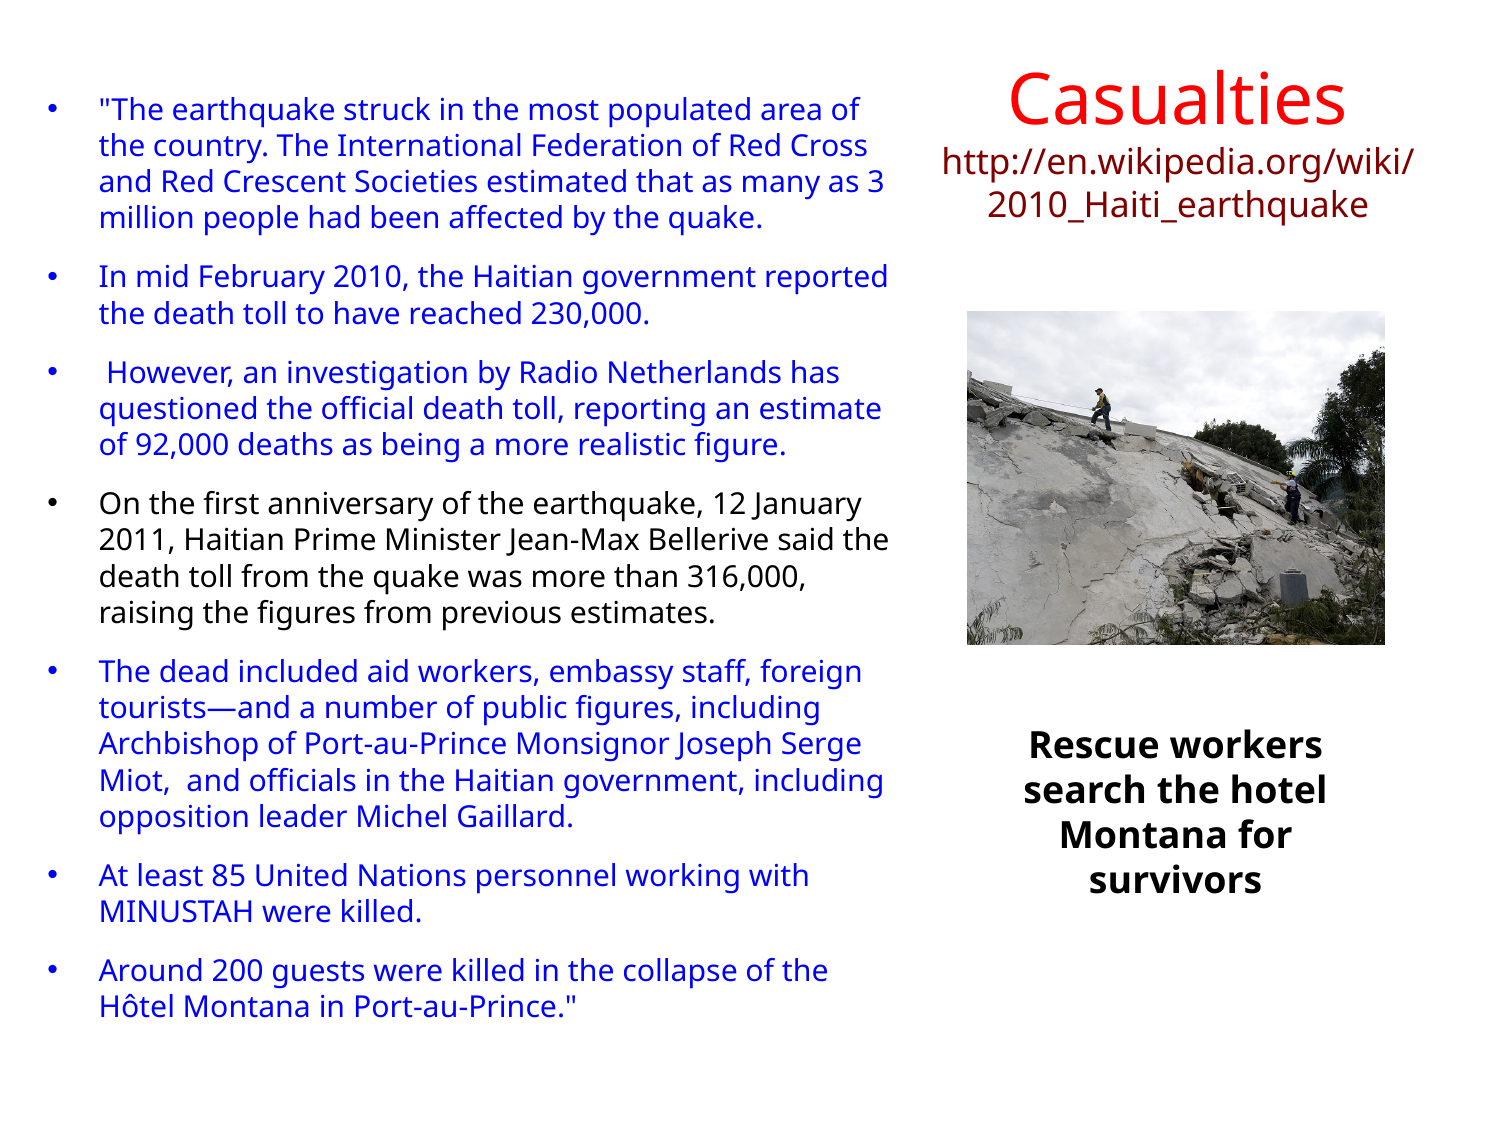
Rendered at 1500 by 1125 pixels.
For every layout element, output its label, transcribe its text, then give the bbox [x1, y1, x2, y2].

text_box Rescue workers search the hotel Montana for survivors [967, 714, 1385, 909]
list "The earthquake struck in the most populated area of the country. The International Federation of Red Cross and Red Crescent Societies estimated that as many as 3 million people had been affected by the quake. In mid February 2010, the Haitian government reported the death toll to have reached 230,000. However, an investigation by Radio Netherlands has questioned the official death toll, reporting an estimate of 92,000 deaths as being a more realistic figure. On the first anniversary of the earthquake, 12 January 2011, Haitian Prime Minister Jean-Max Bellerive said the death toll from the quake was more than 316,000, raising the figures from previous estimates. The dead included aid workers, embassy staff, foreign tourists—and a number of public figures, including Archbishop of Port-au-Prince Monsignor Joseph Serge Miot, and officials in the Haitian government, including opposition leader Michel Gaillard. At least 85 United Nations personnel working with MINUSTAH were killed. Around 200 guests were killed in the collapse of the Hôtel Montana in Port-au-Prince." [32, 82, 907, 1049]
picture [967, 310, 1385, 645]
title Casualties http://en.wikipedia.org/wiki/2010_Haiti_earthquake [885, 45, 1472, 233]
